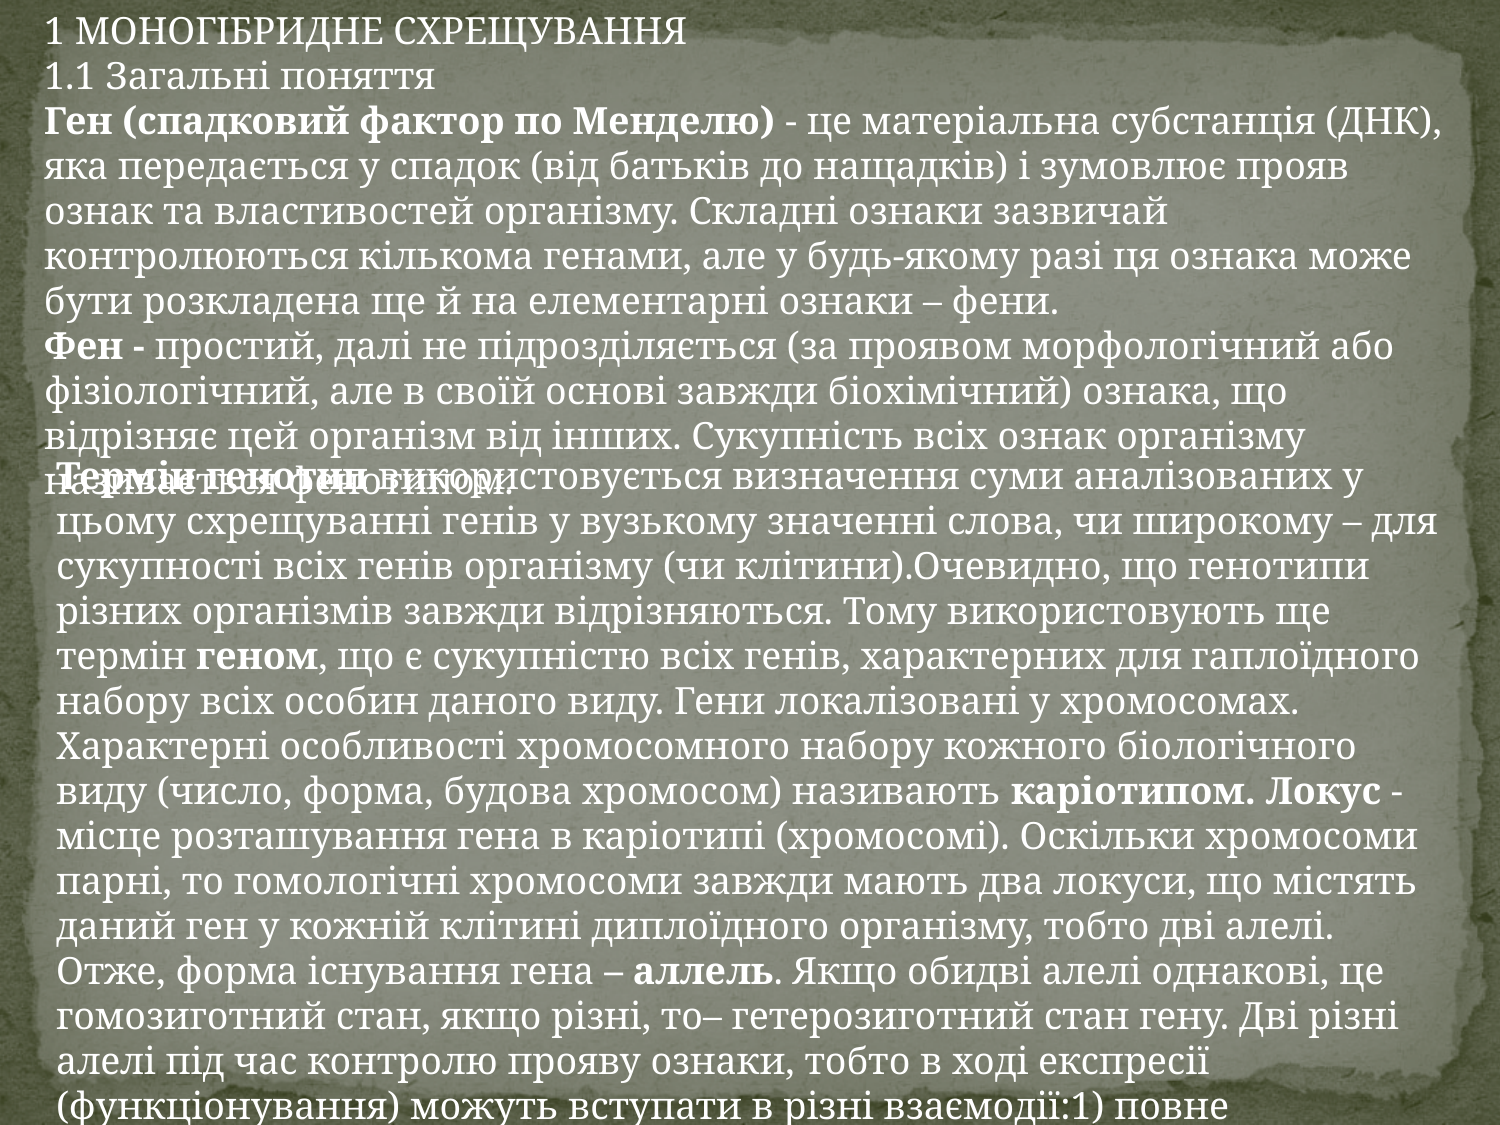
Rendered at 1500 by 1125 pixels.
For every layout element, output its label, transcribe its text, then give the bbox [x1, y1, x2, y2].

text_box 1 МОНОГІБРИДНЕ СХРЕЩУВАННЯ 1.1 Загальні поняття Ген (спадковий фактор по Менделю) - це матеріальна субстанція (ДНК), яка передається у спадок (від батьків до нащадків) і зумовлює прояв ознак та властивостей організму. Складні ознаки зазвичай контролюються кількома генами, але у будь-якому разі ця ознака може бути розкладена ще й на елементарні ознаки – фени. Фен - простий, далі не підрозділяється (за проявом морфологічний або фізіологічний, але в своїй основі завжди біохімічний) ознака, що відрізняє цей організм від інших. Сукупність всіх ознак організму називається фенотипом. [29, 0, 1465, 510]
text_box Термін генотип використовується визначення суми аналізованих у цьому схрещуванні генів у вузькому значенні слова, чи широкому – для сукупності всіх генів організму (чи клітини).Очевидно, що генотипи різних організмів завжди відрізняються. Тому використовують ще термін геном, що є сукупністю всіх генів, характерних для гаплоїдного набору всіх особин даного виду. Гени локалізовані у хромосомах. Характерні особливості хромосомного набору кожного біологічного виду (число, форма, будова хромосом) називають каріотипом. Локус - місце розташування гена в каріотипі (хромосомі). Оскільки хромосоми парні, то гомологічні хромосоми завжди мають два локуси, що містять даний ген у кожній клітині диплоїдного організму, тобто дві алелі. Отже, форма існування гена – аллель. Якщо обидві алелі однакові, це гомозиготний стан, якщо різні, то– гетерозиготний стан гену. Дві різні алелі під час контролю прояву ознаки, тобто в ході експресії (функціонування) можуть вступати в різні взаємодії:1) повне домінування;2) неповне домінування;3) кодомінантність;4) наддомінантність;5) градуальність впливу гена. [41, 444, 1459, 1125]
